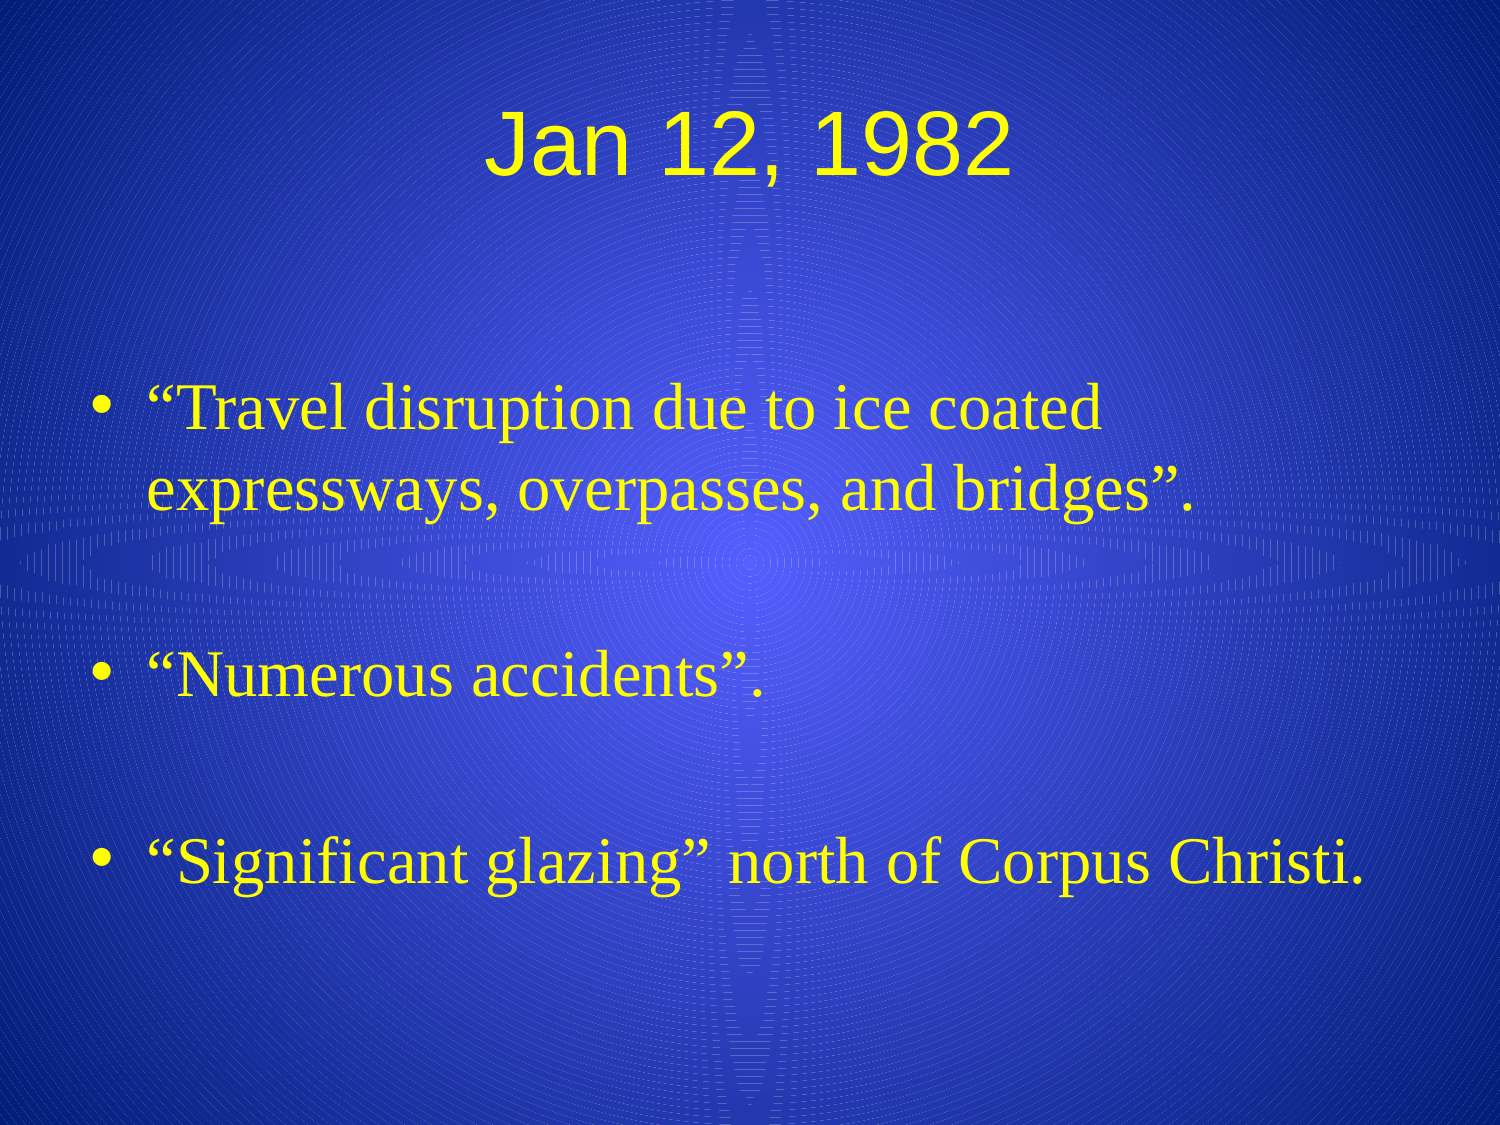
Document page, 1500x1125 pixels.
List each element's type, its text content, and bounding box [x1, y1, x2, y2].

list “Travel disruption due to ice coated expressways, overpasses, and bridges”. “Numerous accidents”. “Significant glazing” north of Corpus Christi. [75, 262, 1425, 1005]
title Jan 12, 1982 [75, 45, 1425, 233]
